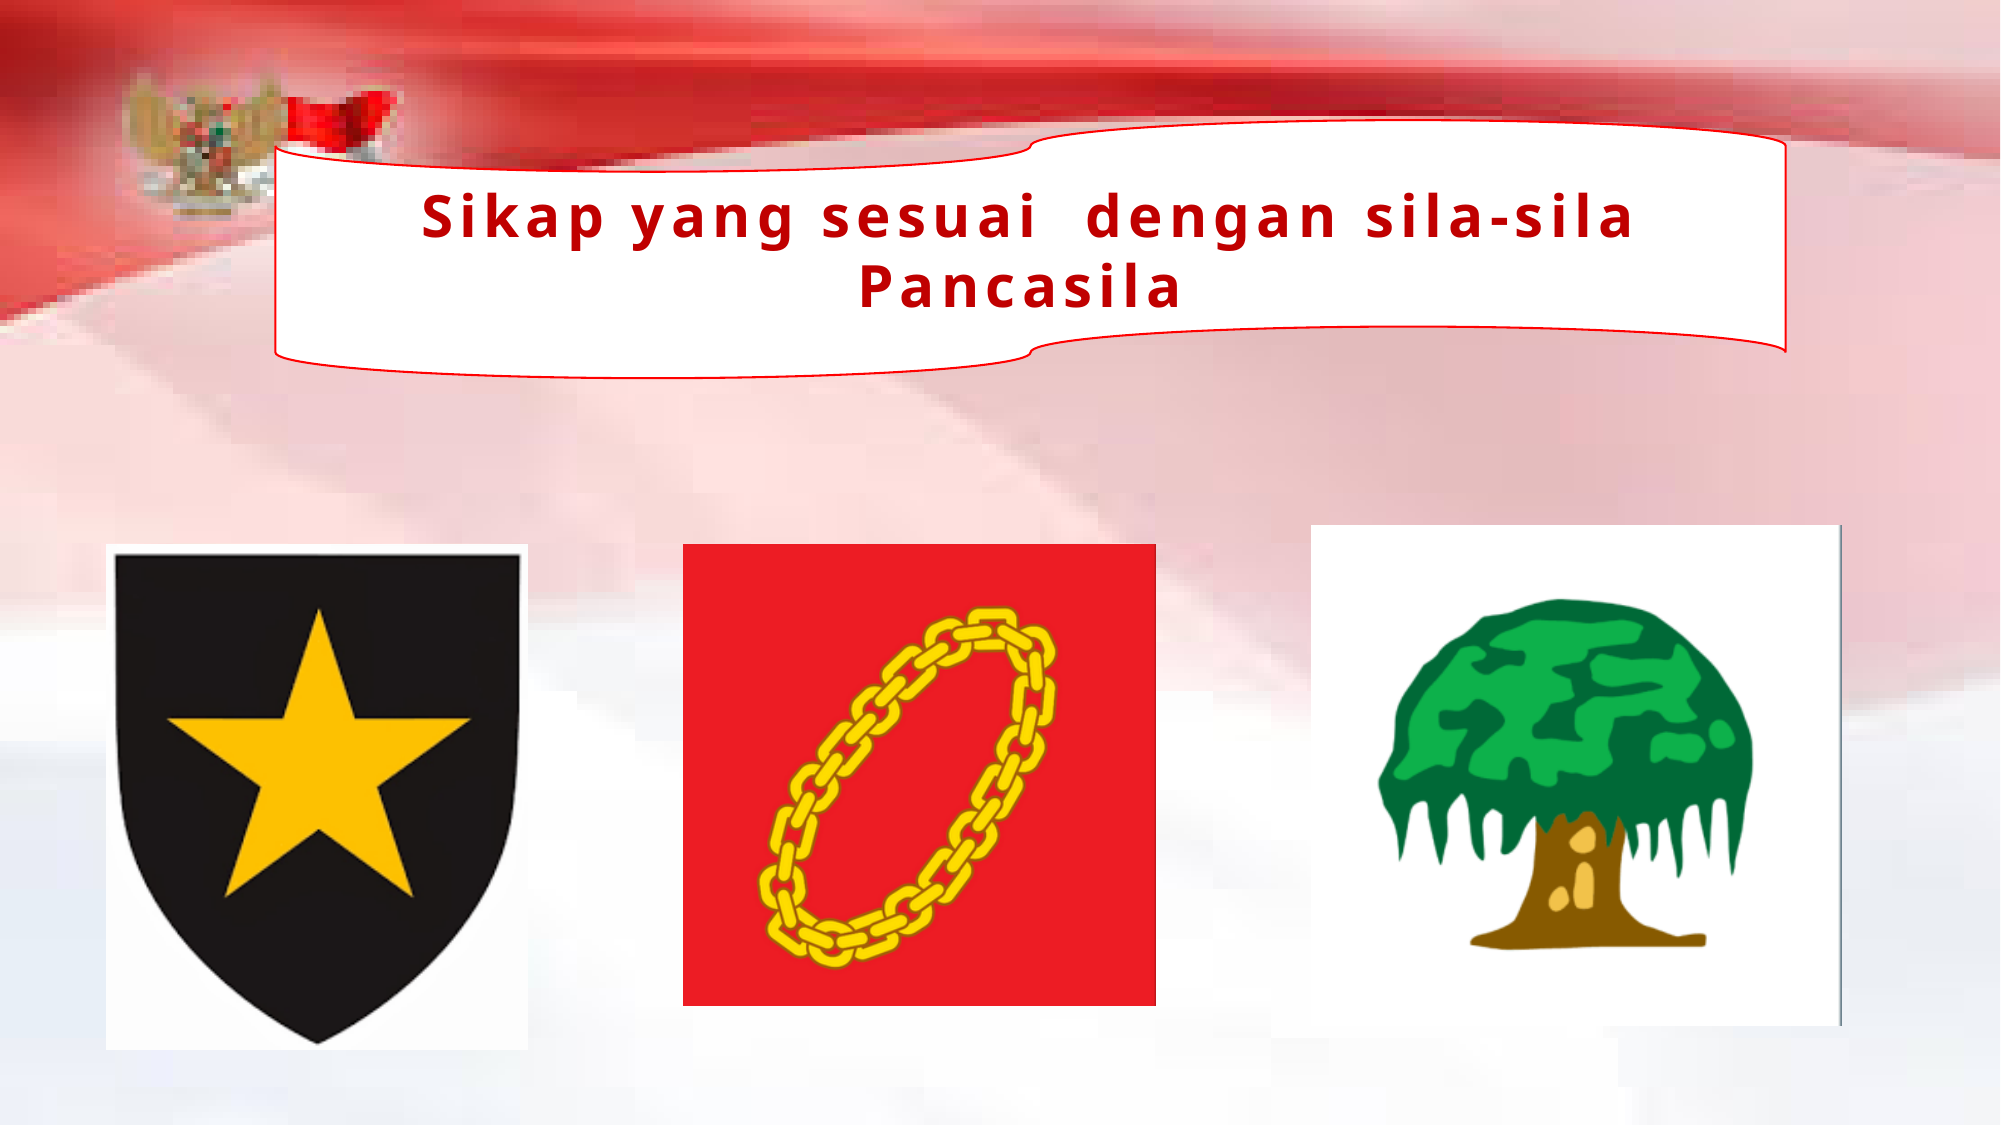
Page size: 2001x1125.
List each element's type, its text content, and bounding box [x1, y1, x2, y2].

text_box Sikap yang sesuai dengan sila-sila Pancasila [274, 119, 1787, 380]
picture [0, 0, 2001, 1125]
